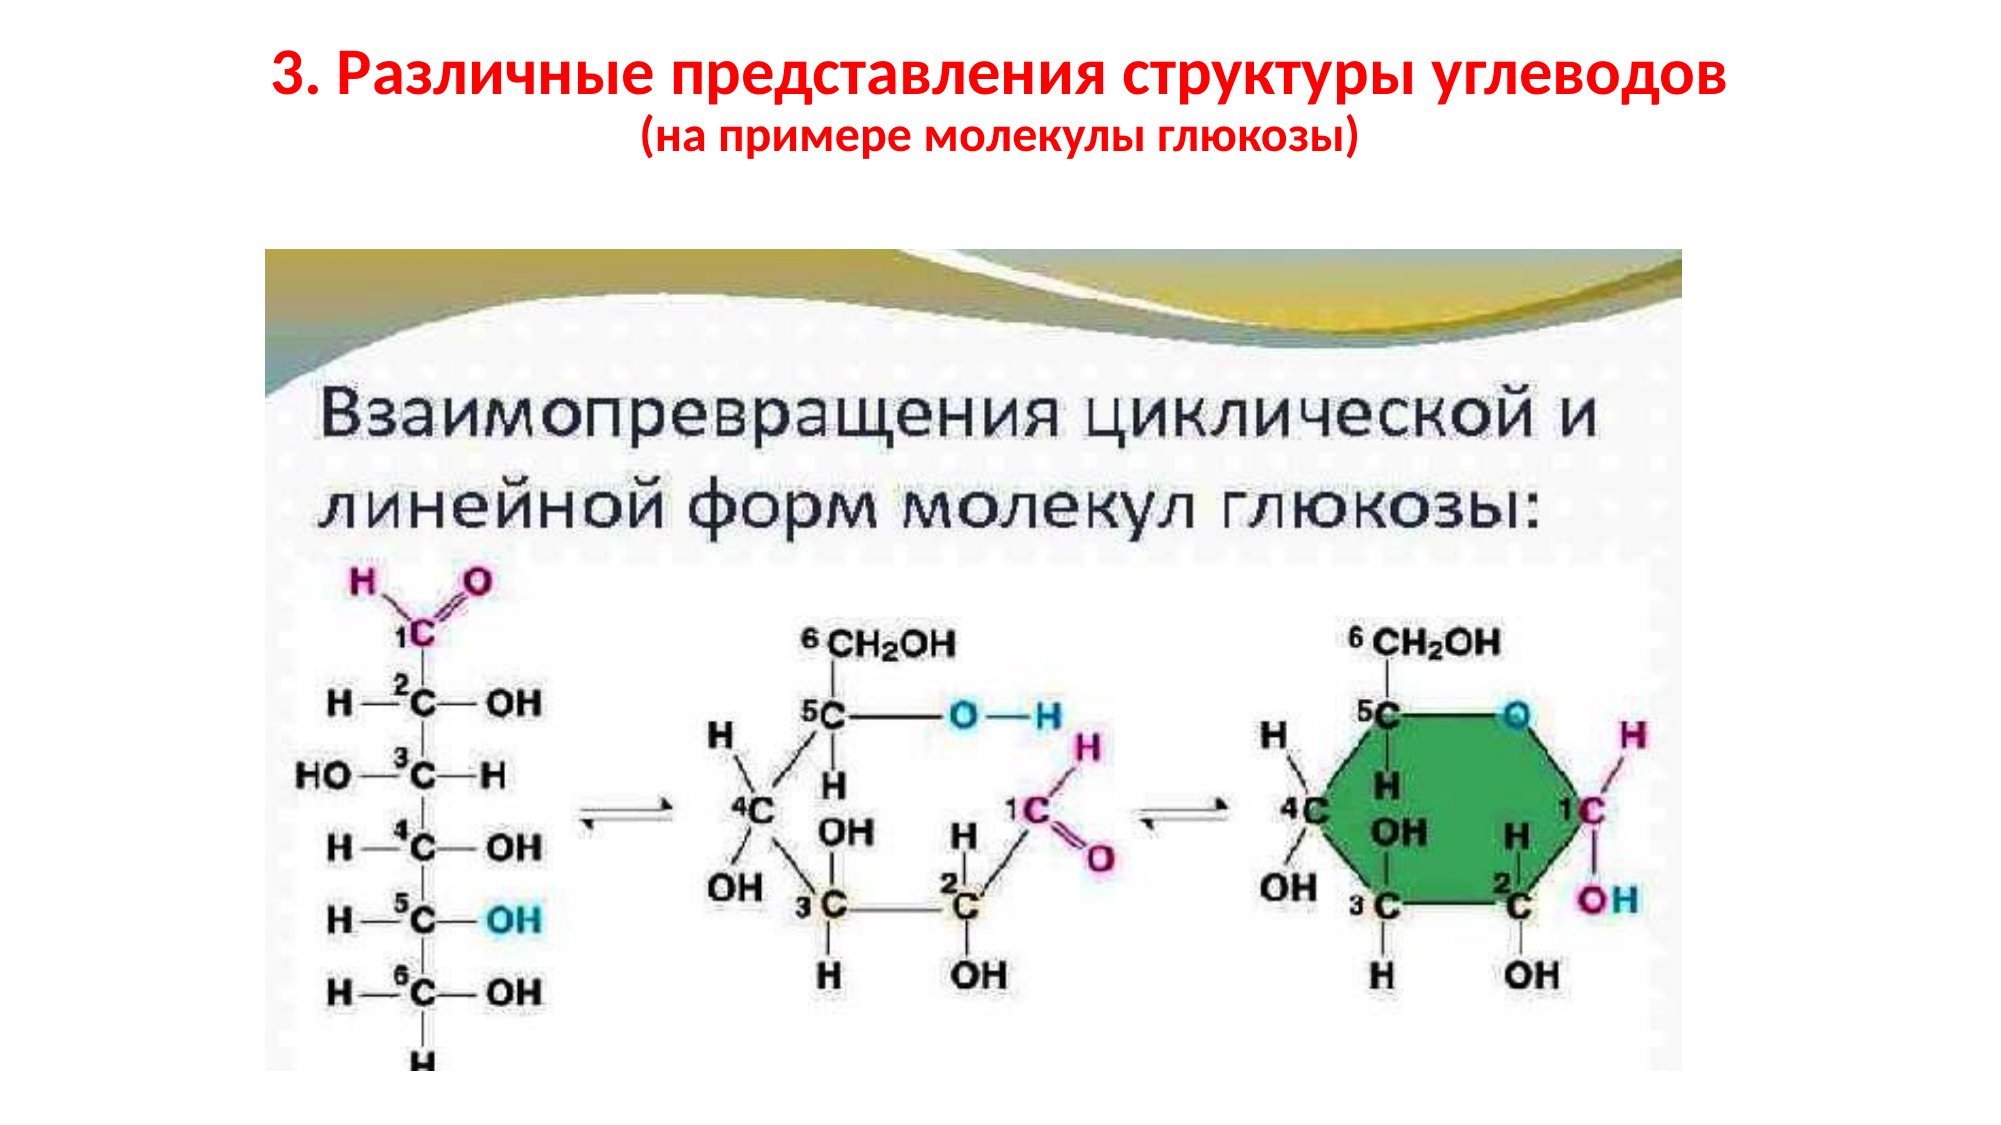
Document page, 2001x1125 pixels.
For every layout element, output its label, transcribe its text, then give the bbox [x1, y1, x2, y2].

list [265, 249, 1682, 1071]
title 3. Различные представления структуры углеводов (на примере молекулы глюкозы) [137, 0, 1863, 199]
